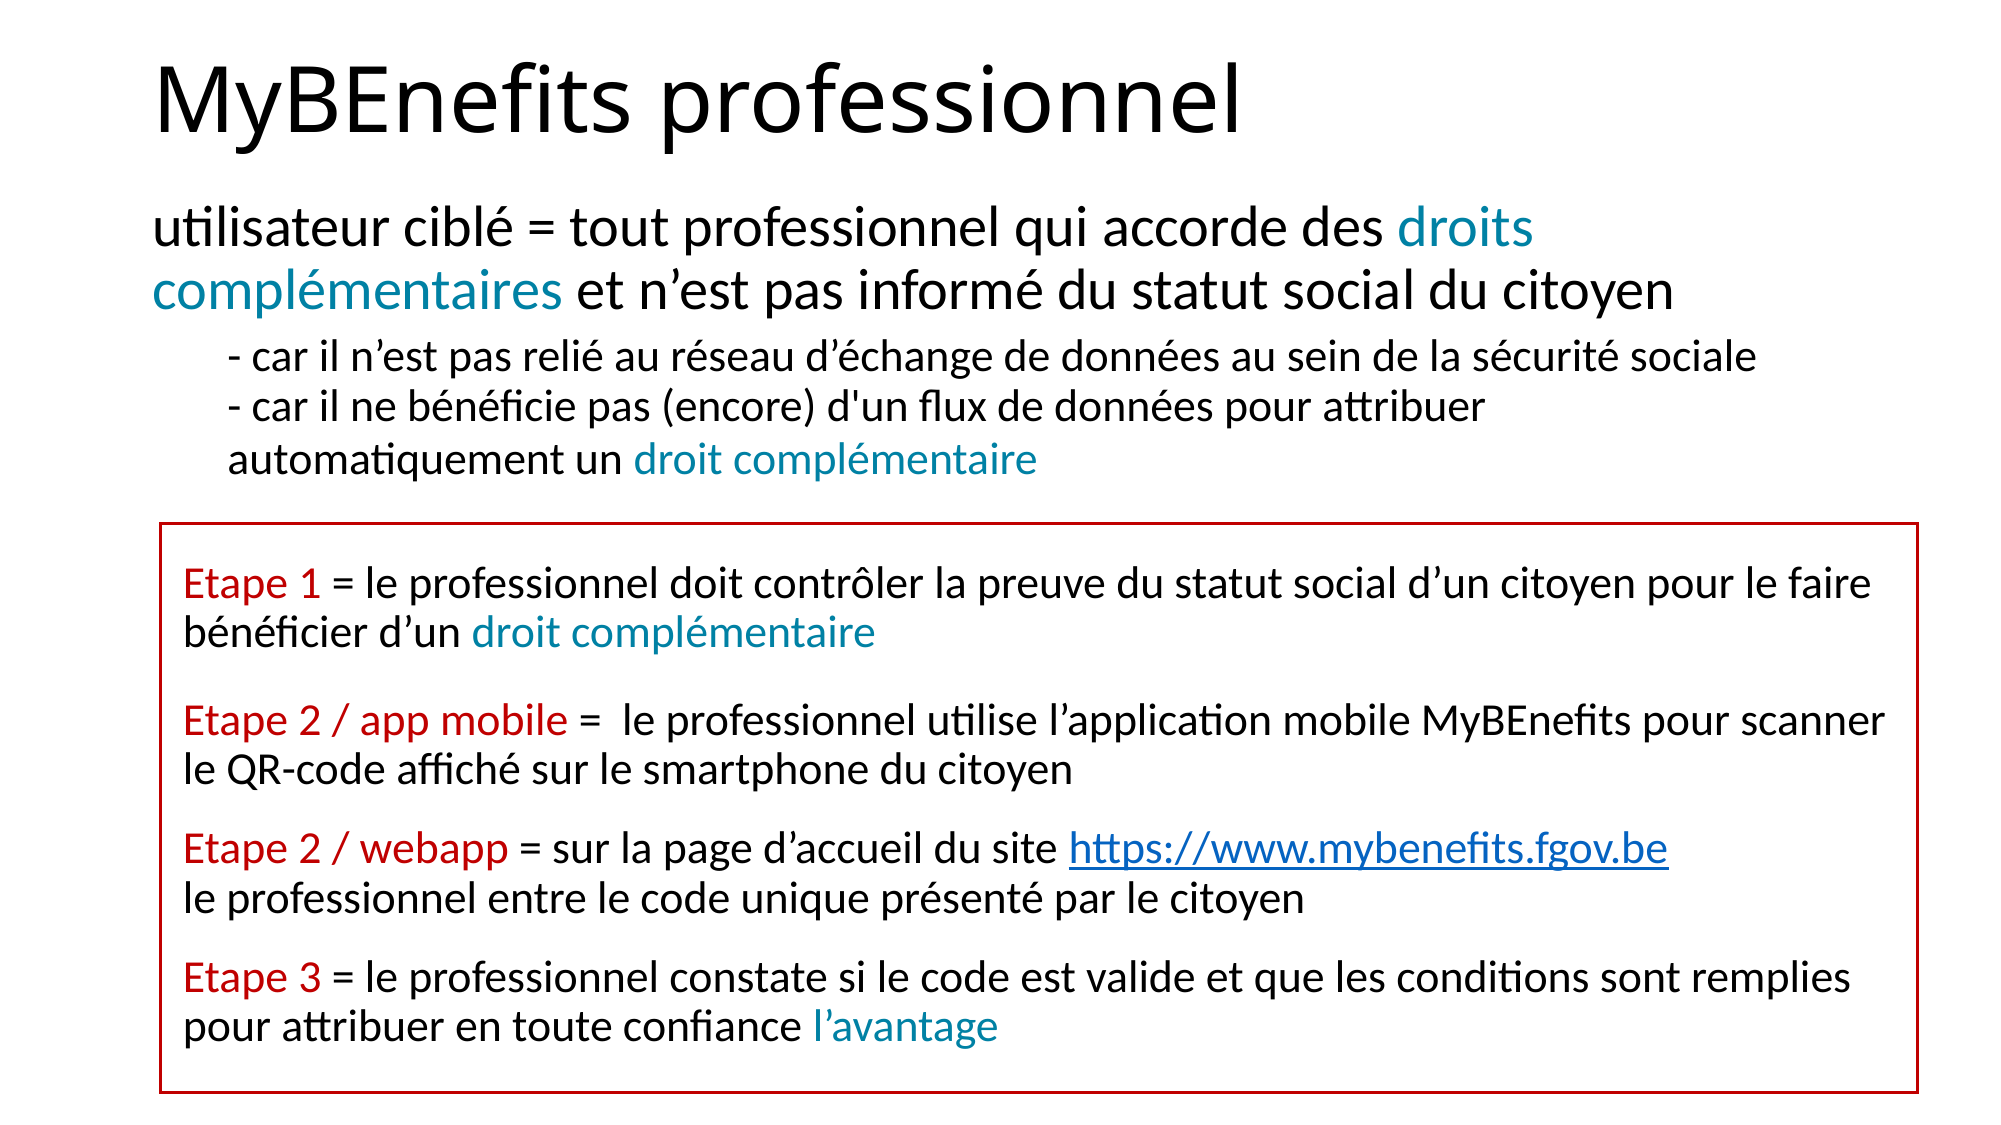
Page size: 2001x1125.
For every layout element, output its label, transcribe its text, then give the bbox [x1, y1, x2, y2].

title MyBEnefits professionnel [137, 18, 1863, 188]
list utilisateur ciblé = tout professionnel qui accorde des droits complémentaires et n’est pas informé du statut social du citoyen - car il n’est pas relié au réseau d’échange de données au sein de la sécurité sociale - car il ne bénéficie pas (encore) d'un flux de données pour attribuer automatiquement un droit complémentaire Etape 1 = le professionnel doit contrôler la preuve du statut social d’un citoyen pour le faire bénéficier d’un droit complémentaire Etape 2 / app mobile = le professionnel utilise l’application mobile MyBEnefits pour scanner le QR-code affiché sur le smartphone du citoyen Etape 2 / webapp = sur la page d’accueil du site https://www.mybenefits.fgov.be le professionnel entre le code unique présenté par le citoyen Etape 3 = le professionnel constate si le code est valide et que les conditions sont remplies pour attribuer en toute confiance l’avantage [137, 188, 1918, 1105]
text_box [159, 523, 1918, 1094]
